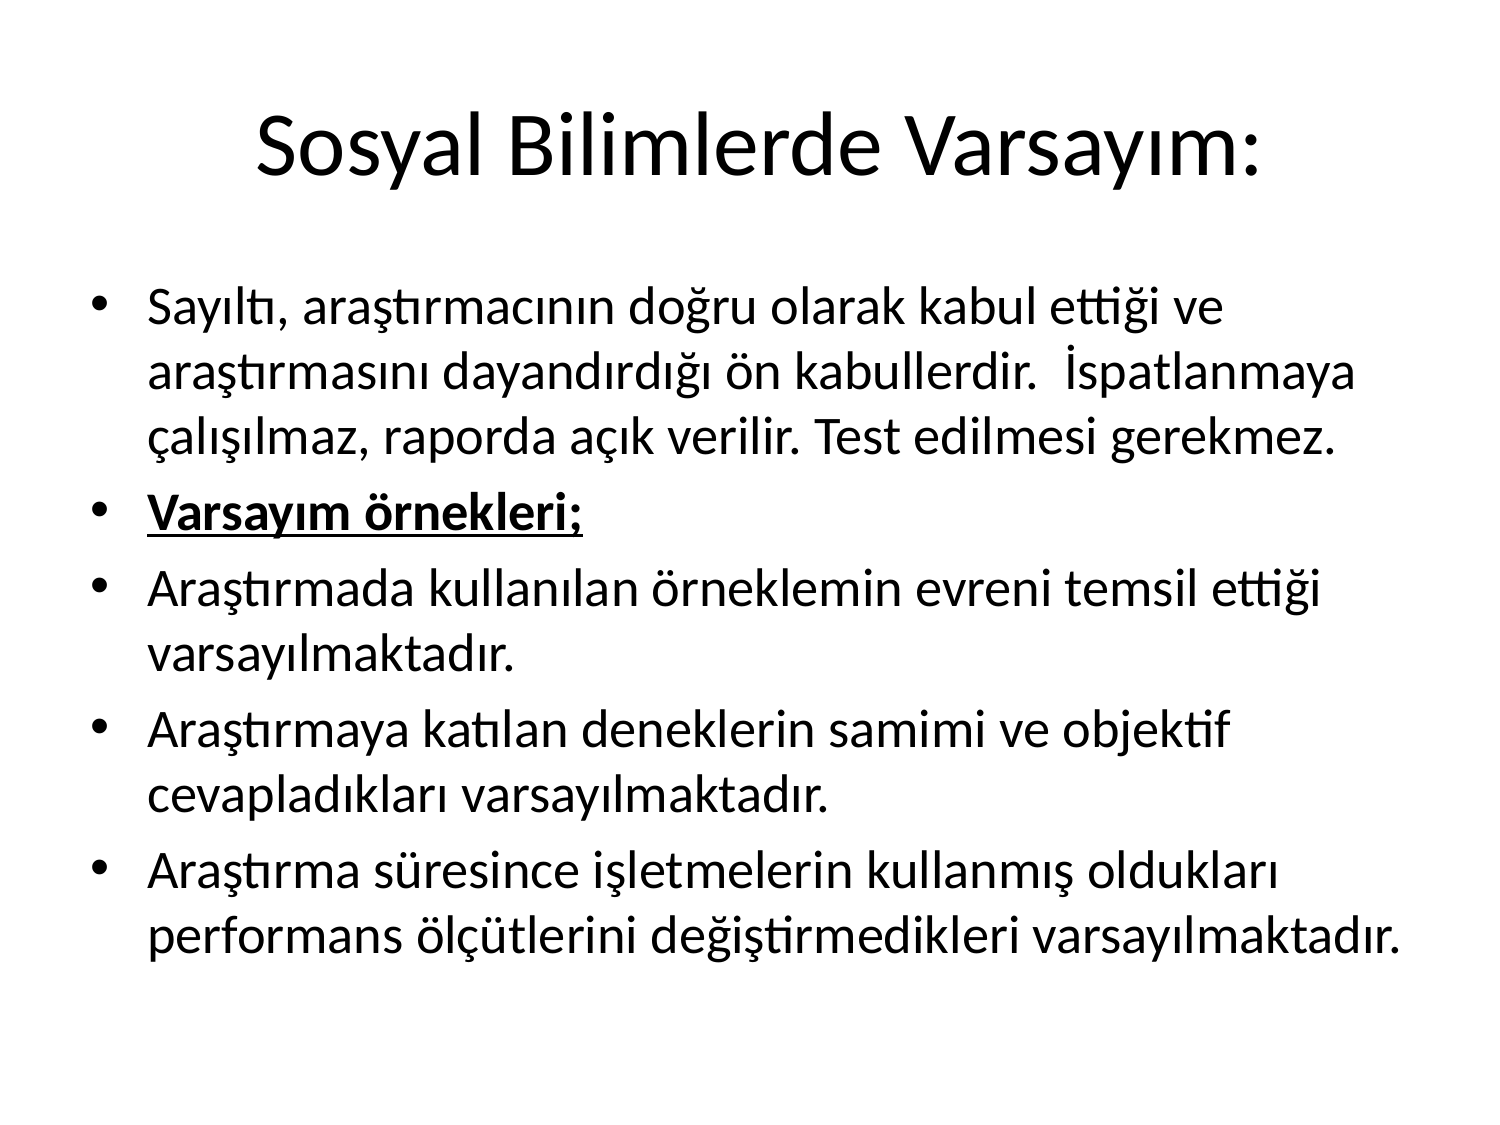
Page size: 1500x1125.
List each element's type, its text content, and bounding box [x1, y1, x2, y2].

list Sayıltı, araştırmacının doğru olarak kabul ettiği ve araştırmasını dayandırdığı ön kabullerdir. İspatlanmaya çalışılmaz, raporda açık verilir. Test edilmesi gerekmez. Varsayım örnekleri; Araştırmada kullanılan örneklemin evreni temsil ettiği varsayılmaktadır. Araştırmaya katılan deneklerin samimi ve objektif cevapladıkları varsayılmaktadır. Araştırma süresince işletmelerin kullanmış oldukları performans ölçütlerini değiştirmedikleri varsayılmaktadır. [75, 262, 1425, 1005]
title Sosyal Bilimlerde Varsayım: [75, 45, 1425, 233]
